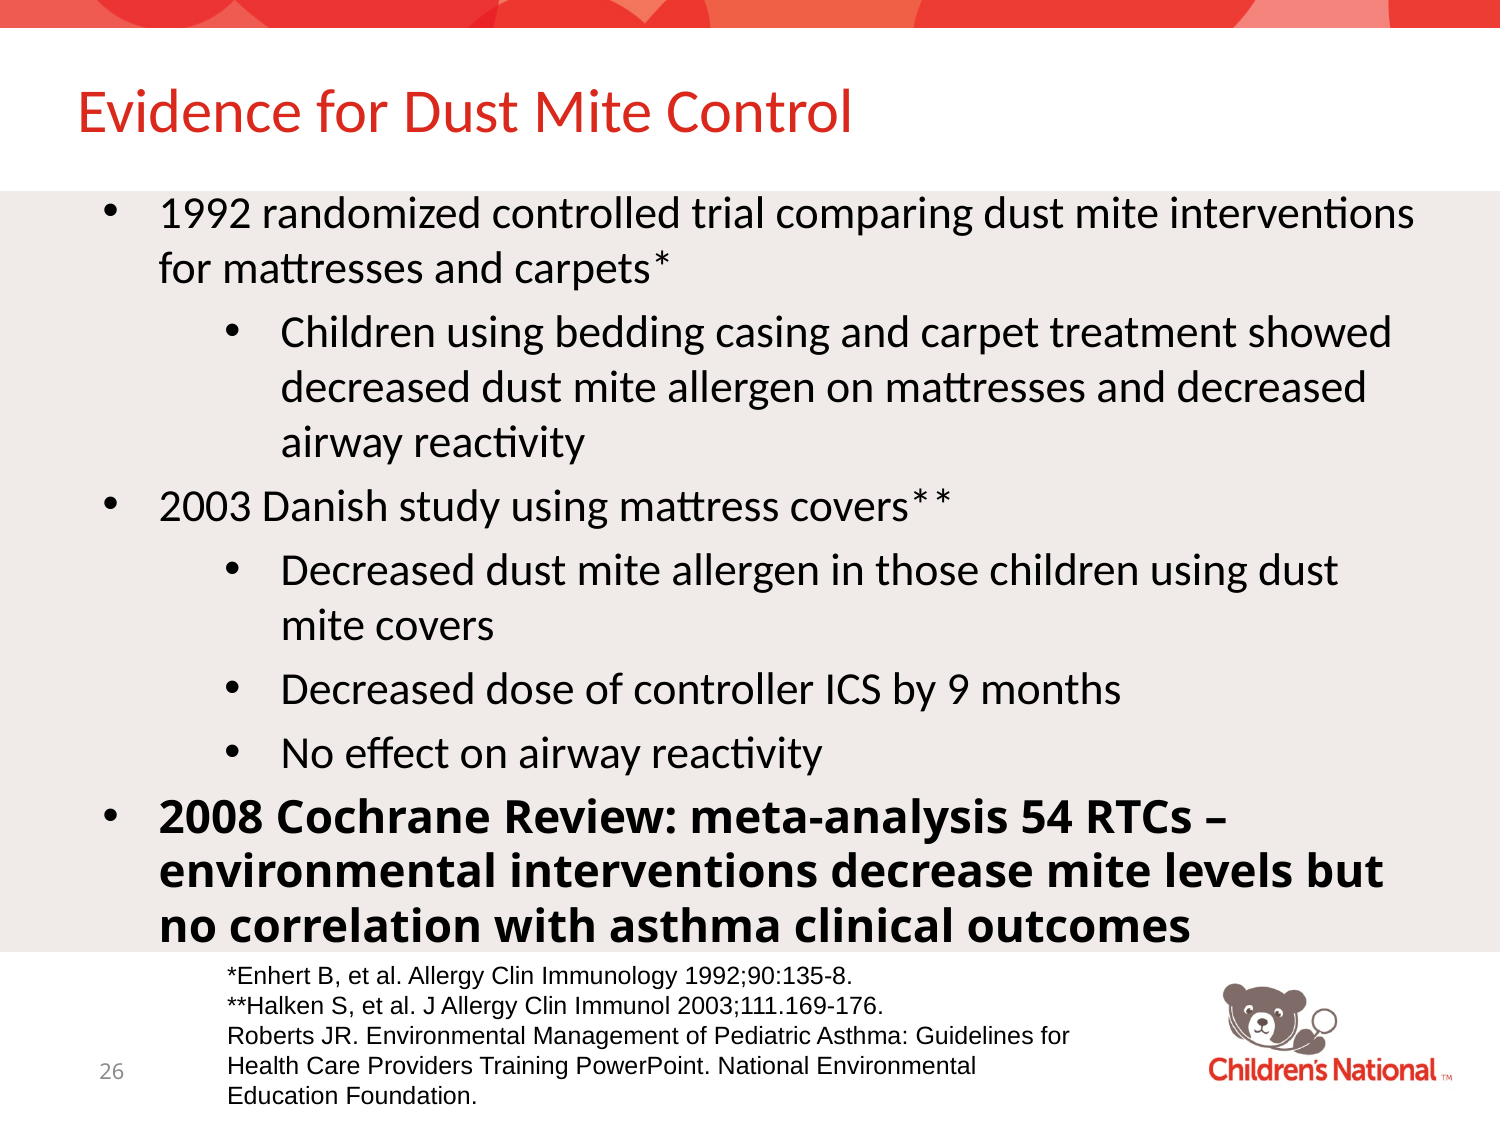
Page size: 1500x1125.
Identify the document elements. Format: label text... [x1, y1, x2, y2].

picture [0, 0, 1500, 28]
title Evidence for Dust Mite Control [62, 62, 1413, 173]
list 1992 randomized controlled trial comparing dust mite interventions for mattresses and carpets* Children using bedding casing and carpet treatment showed decreased dust mite allergen on mattresses and decreased airway reactivity 2003 Danish study using mattress covers** Decreased dust mite allergen in those children using dust mite covers Decreased dose of controller ICS by 9 months No effect on airway reactivity 2008 Cochrane Review: meta-analysis 54 RTCs – environmental interventions decrease mite levels but no correlation with asthma clinical outcomes [87, 174, 1433, 875]
text_box *Enhert B, et al. Allergy Clin Immunology 1992;90:135-8. **Halken S, et al. J Allergy Clin Immunol 2003;111.169-176. Roberts JR. Environmental Management of Pediatric Asthma: Guidelines for Health Care Providers Training PowerPoint. National Environmental Education Foundation. [212, 952, 1100, 1118]
slide_number 26 [84, 1042, 212, 1103]
picture [1164, 958, 1500, 1102]
